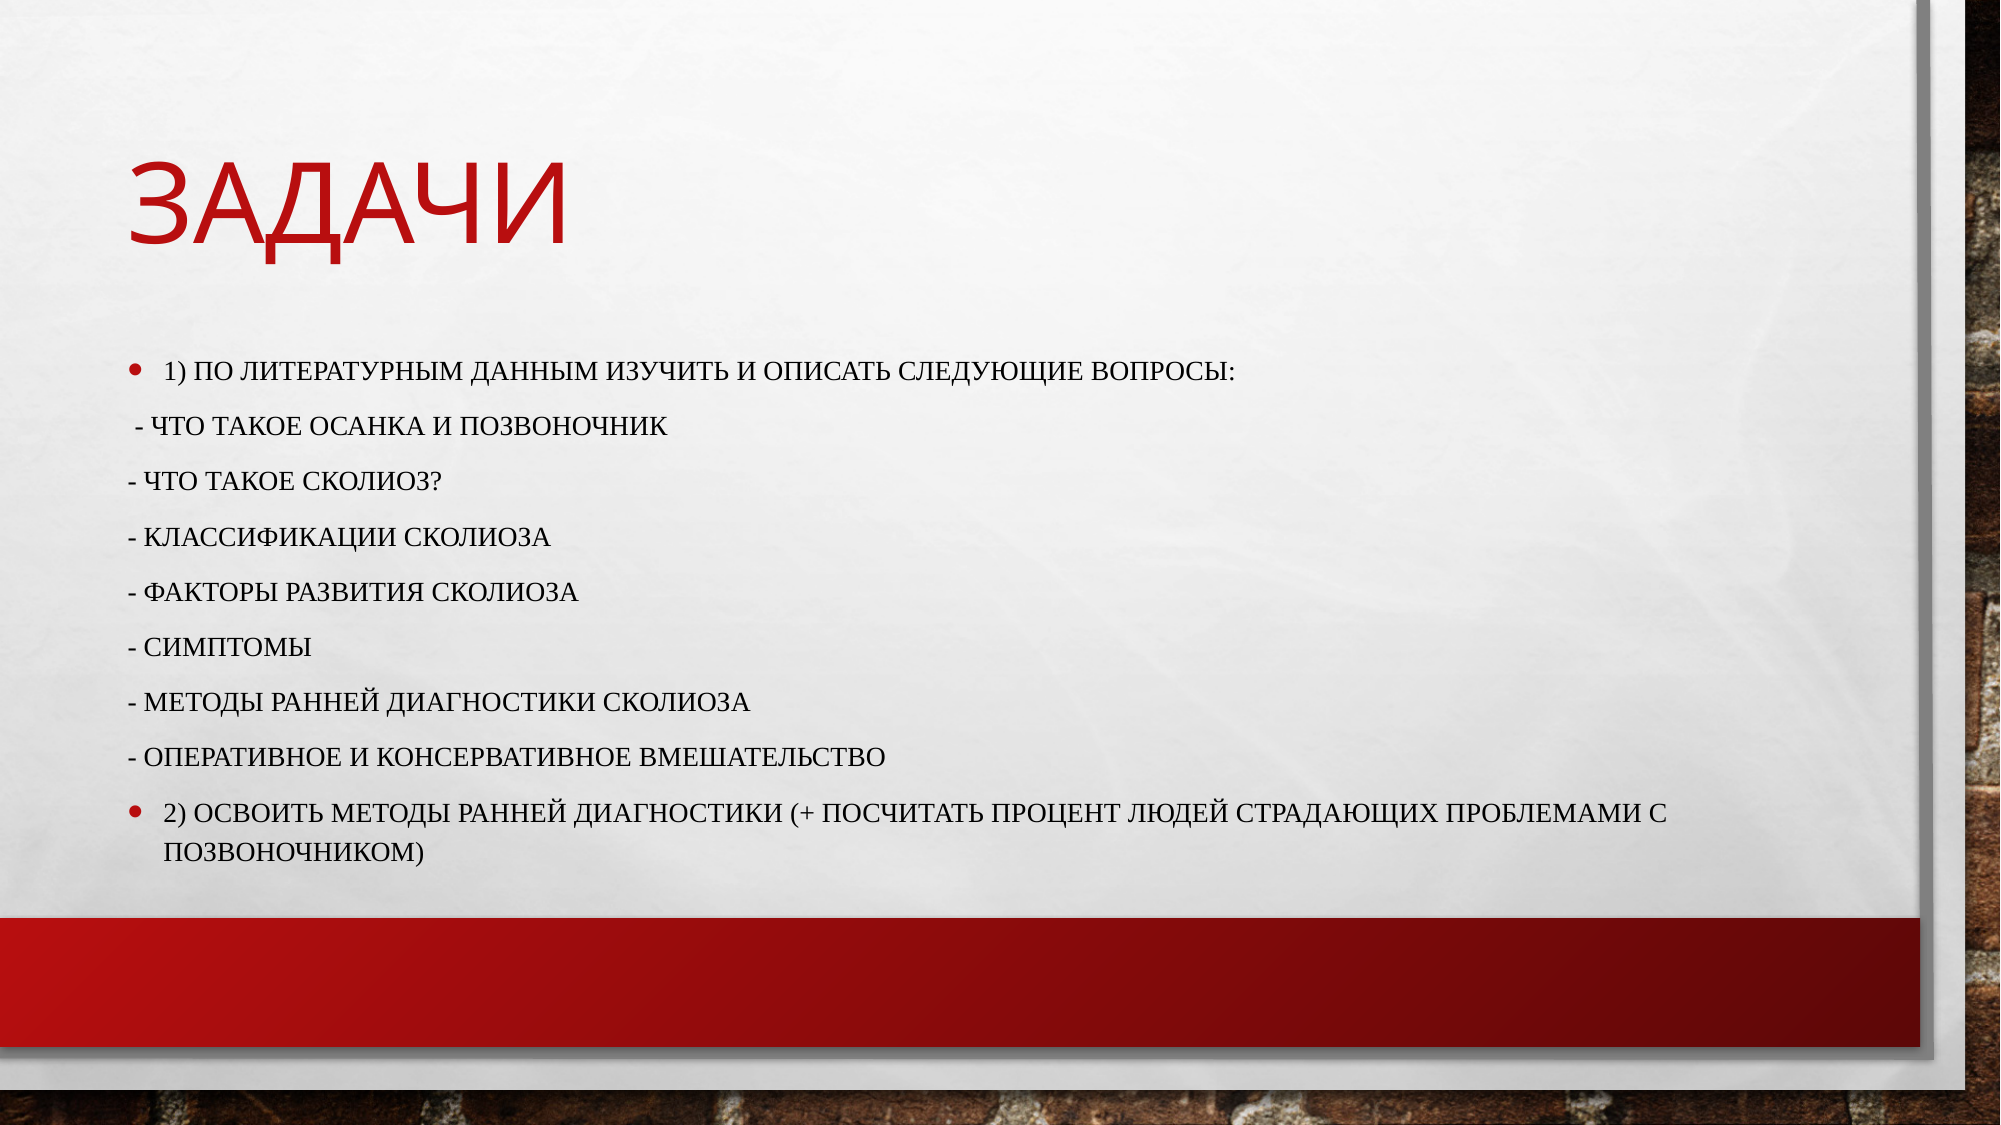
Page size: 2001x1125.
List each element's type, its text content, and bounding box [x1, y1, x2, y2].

title Задачи [112, 112, 1818, 302]
picture [0, 0, 2000, 1125]
list 1) По литературным данным изучить и описать следующие вопросы: - Что такое осанка и позвоночник - Что такое сколиоз? - Классификации сколиоза - Факторы развития сколиоза - Симптомы - Методы ранней диагностики сколиоза - Оперативное и Консервативное вмешательство 2) Освоить методы ранней диагностики (+ посчитать процент людей страдающих проблемами с позвоночником) [112, 338, 1818, 882]
